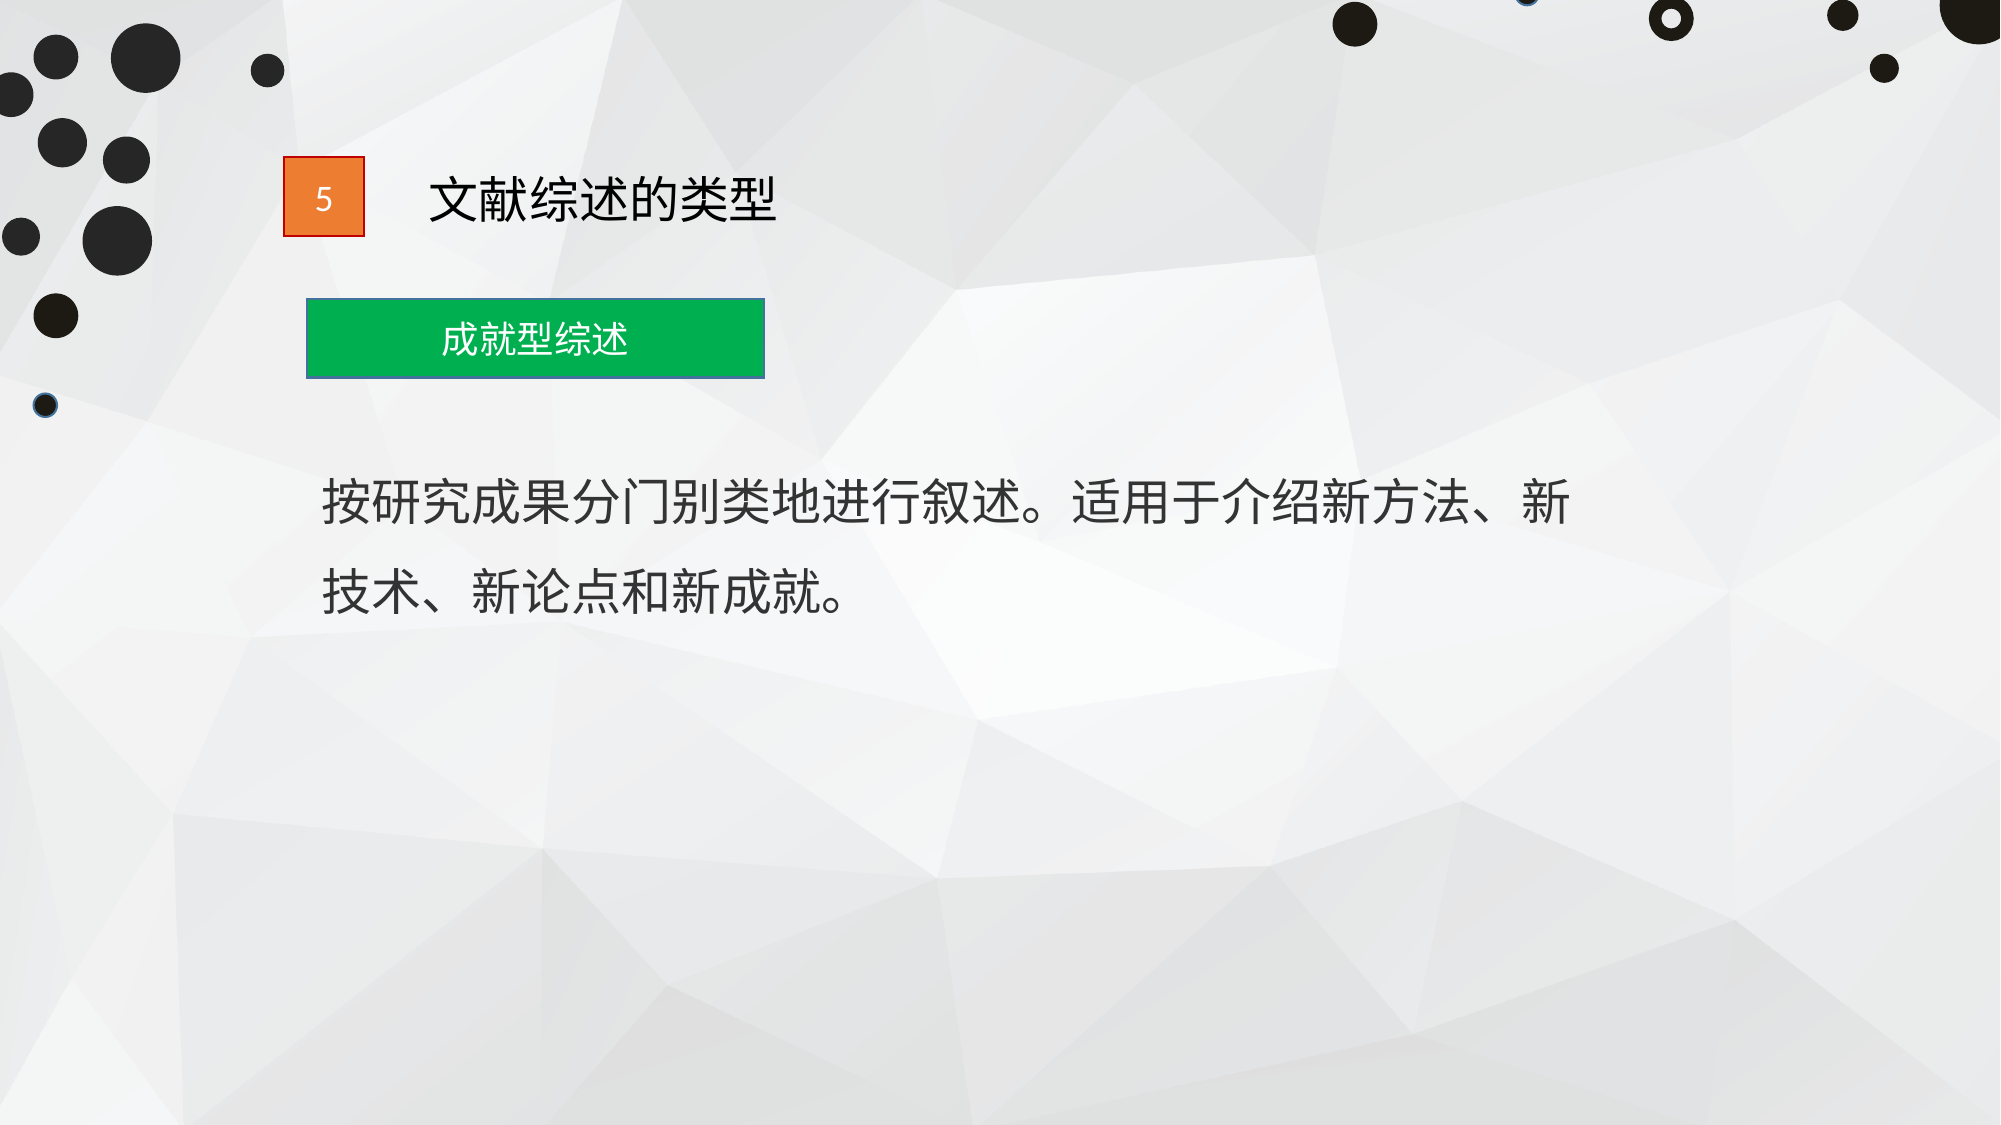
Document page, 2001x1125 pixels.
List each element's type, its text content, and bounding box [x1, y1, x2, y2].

text_box [249, 52, 286, 89]
text_box [36, 117, 89, 169]
text_box 5 [283, 156, 365, 237]
text_box [32, 33, 80, 81]
text_box [1331, 0, 1379, 48]
picture [0, 0, 2001, 1125]
text_box [1826, 0, 1860, 32]
text_box [1654, 1, 1689, 36]
text_box [109, 22, 182, 94]
text_box [32, 392, 59, 419]
text_box 文献综述的类型 [414, 160, 854, 236]
text_box [1516, 0, 1539, 7]
text_box [0, 71, 35, 119]
text_box 按研究成果分门别类地进行叙述。适用于介绍新方法、新技术、新论点和新成就。 [307, 432, 1620, 628]
text_box [101, 135, 151, 185]
text_box [1868, 52, 1900, 84]
text_box [32, 292, 80, 340]
text_box [1938, 0, 2000, 46]
text_box [81, 205, 154, 277]
text_box [0, 216, 42, 257]
text_box 成就型综述 [306, 298, 765, 379]
